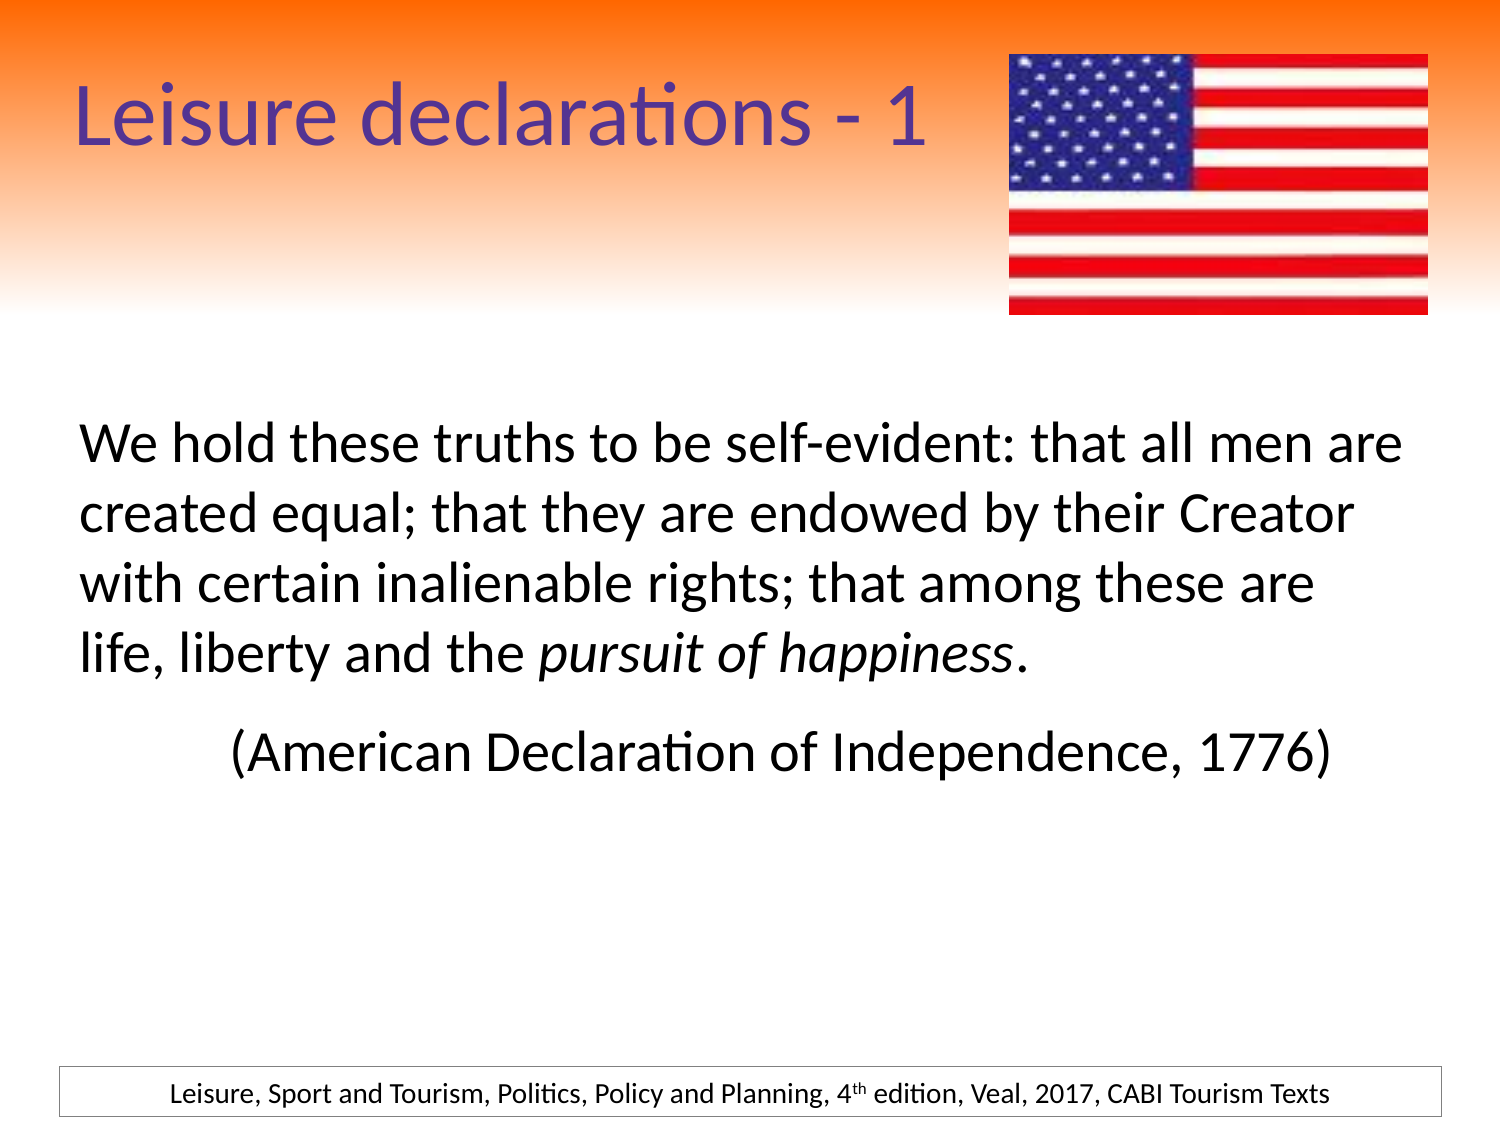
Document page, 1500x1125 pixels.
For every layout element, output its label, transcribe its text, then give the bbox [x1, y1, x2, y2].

text_box We hold these truths to be self-evident: that all men are created equal; that they are endowed by their Creator with certain inalienable rights; that among these are life, liberty and the pursuit of happiness. (American Declaration of Independence, 1776) [64, 397, 1428, 791]
title Leisure declarations - 1 [53, 66, 951, 179]
text_box Leisure, Sport and Tourism, Politics, Policy and Planning, 4th edition, Veal, 2017, CABI Tourism Texts [59, 1066, 1442, 1117]
picture [1009, 54, 1428, 315]
